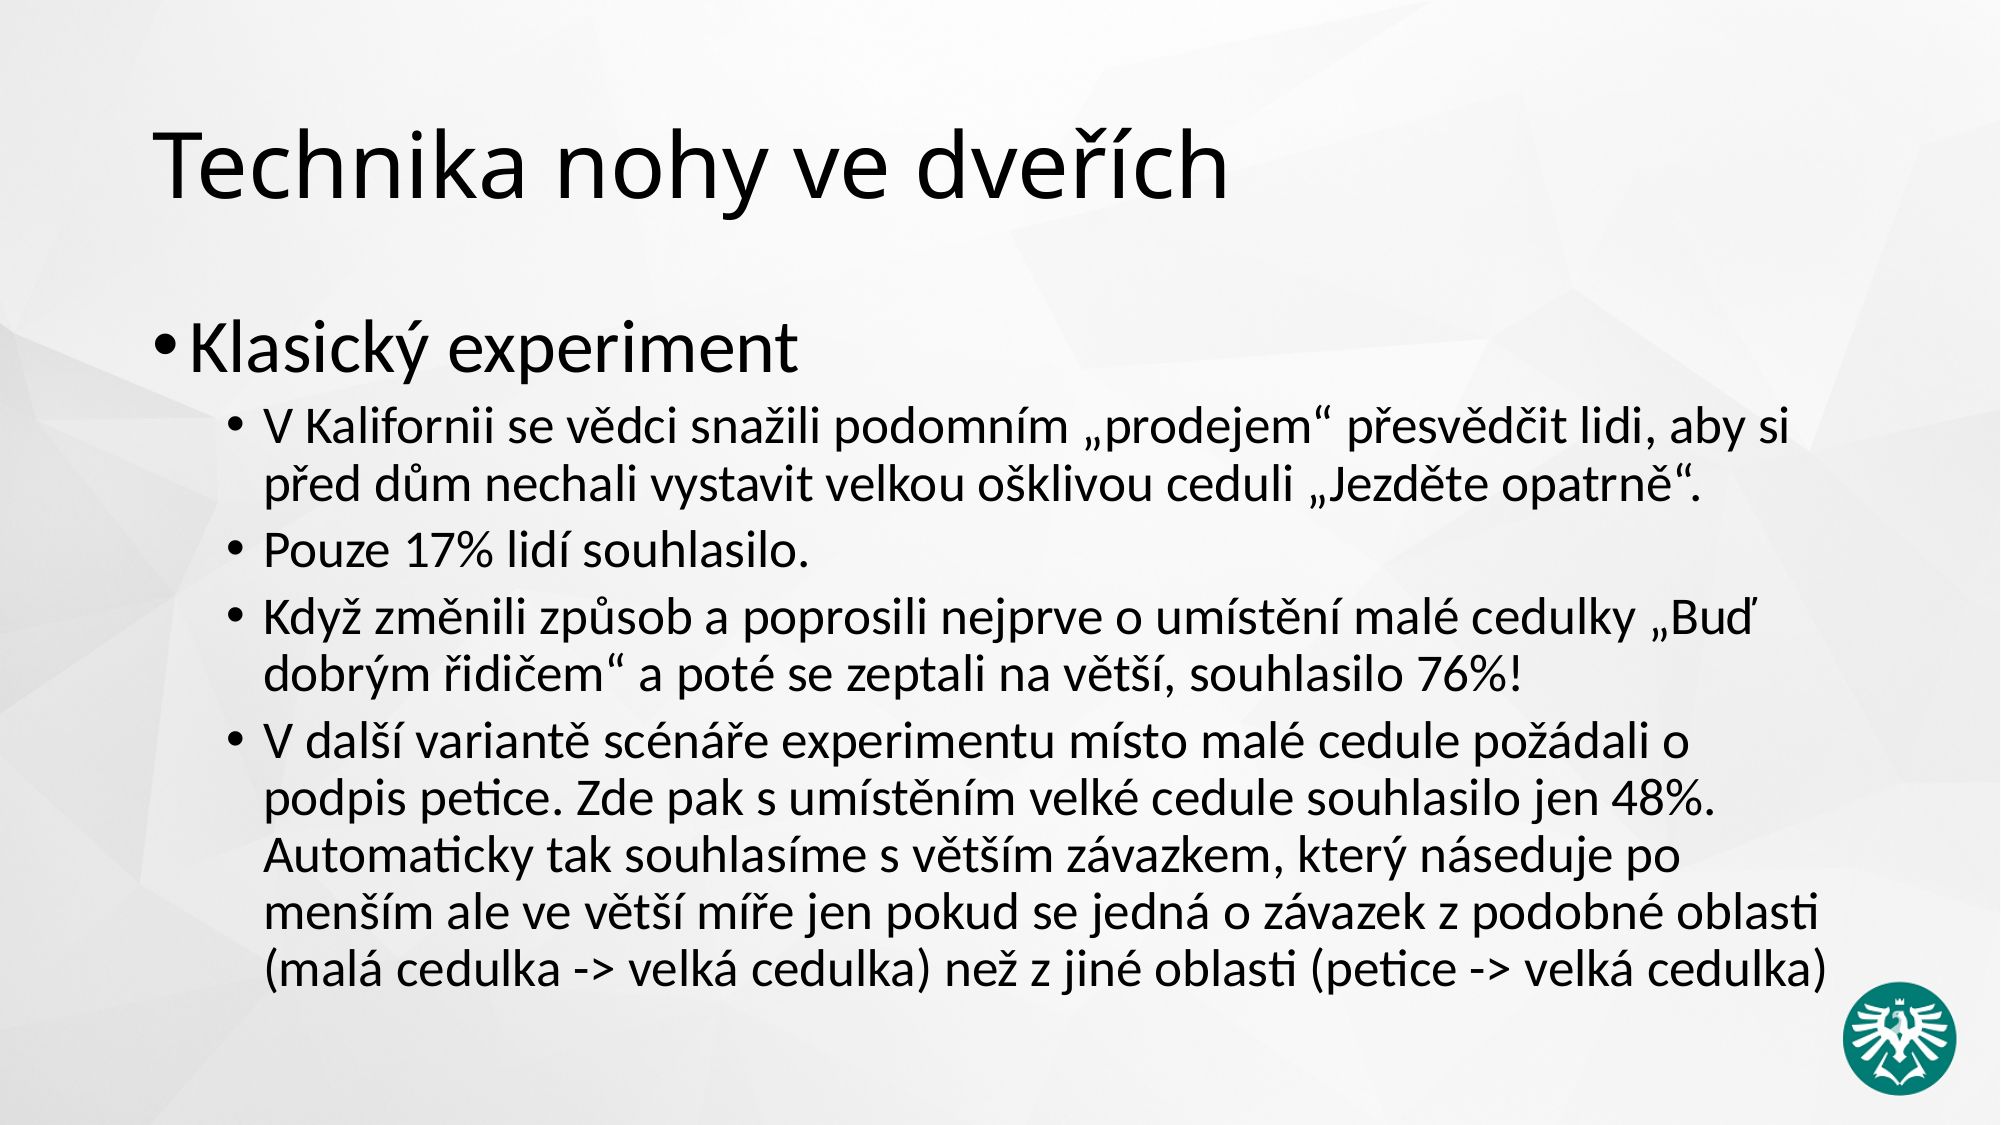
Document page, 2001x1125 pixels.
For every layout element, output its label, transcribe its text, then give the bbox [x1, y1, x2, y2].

title Technika nohy ve dveřích [137, 59, 1863, 278]
picture [0, 0, 2001, 1125]
list Klasický experiment V Kalifornii se vědci snažili podomním „prodejem“ přesvědčit lidi, aby si před dům nechali vystavit velkou ošklivou ceduli „Jezděte opatrně“. Pouze 17% lidí souhlasilo. Když změnili způsob a poprosili nejprve o umístění malé cedulky „Buď dobrým řidičem“ a poté se zeptali na větší, souhlasilo 76%! V další variantě scénáře experimentu místo malé cedule požádali o podpis petice. Zde pak s umístěním velké cedule souhlasilo jen 48%. Automaticky tak souhlasíme s větším závazkem, který náseduje po menším ale ve větší míře jen pokud se jedná o závazek z podobné oblasti (malá cedulka -> velká cedulka) než z jiné oblasti (petice -> velká cedulka) [137, 299, 1863, 1014]
